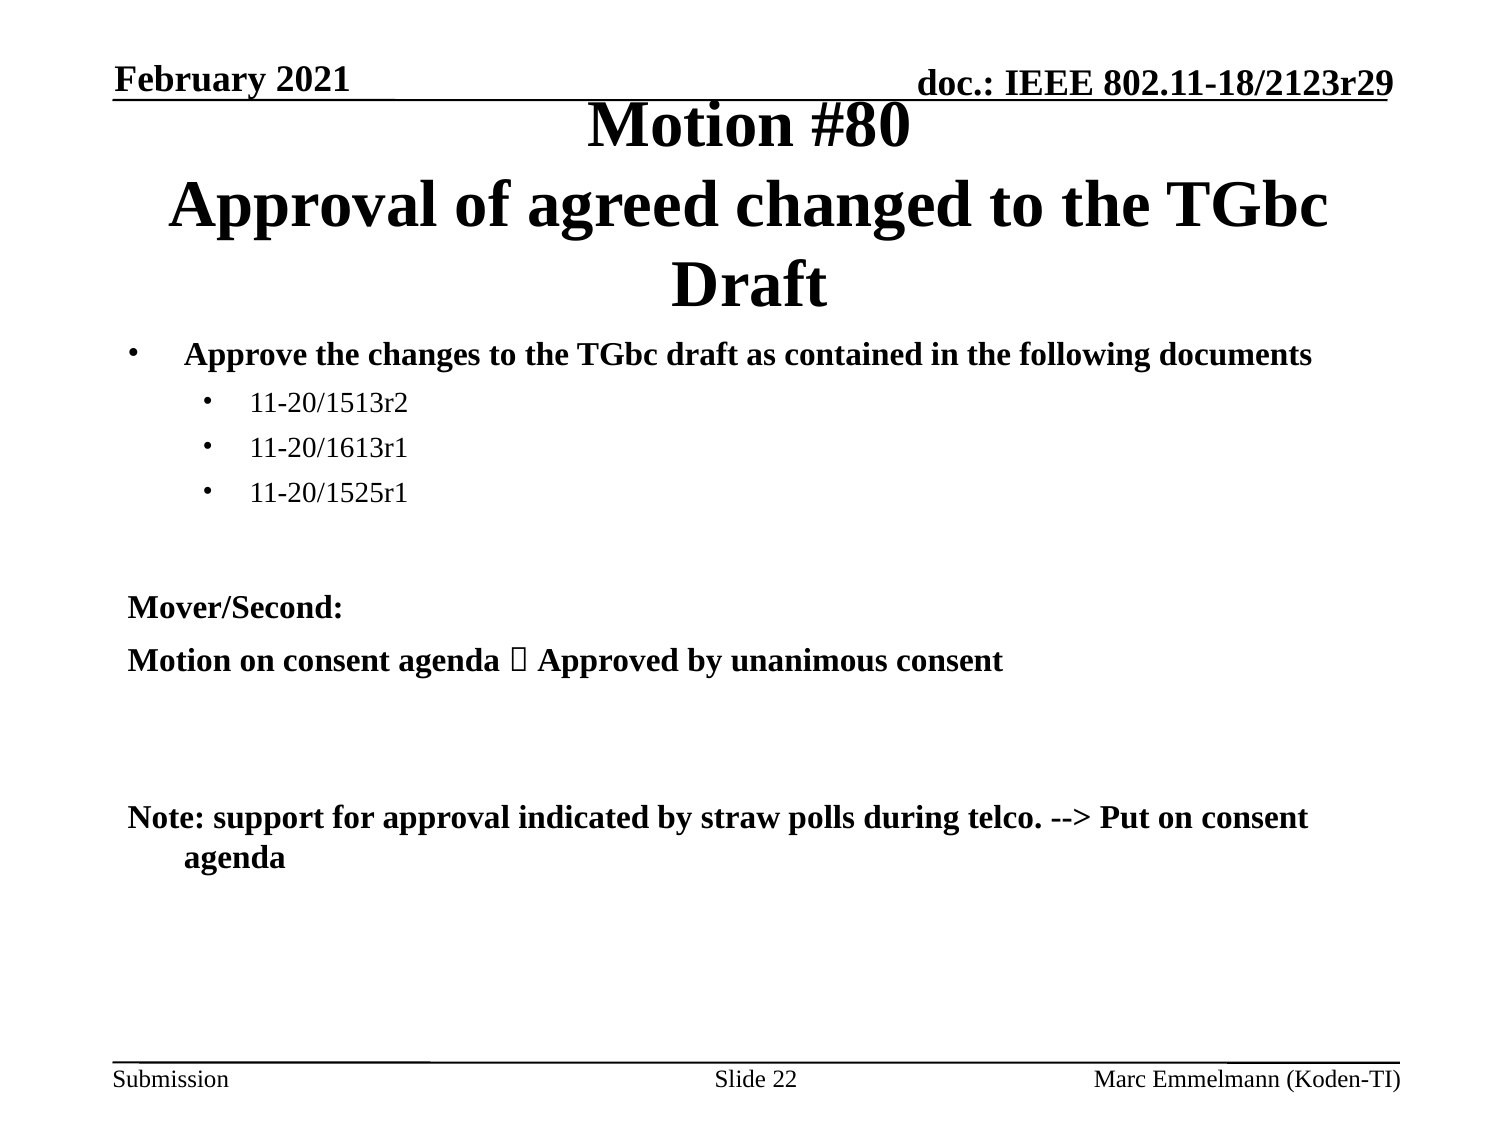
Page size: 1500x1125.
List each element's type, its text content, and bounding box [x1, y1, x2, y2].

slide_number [114, 54, 423, 100]
slide_number Slide 22 [712, 1061, 800, 1123]
title Motion #80 Approval of agreed changed to the TGbc Draft [112, 112, 1388, 288]
footer Marc Emmelmann (Koden-TI) [878, 1061, 1402, 1093]
list Approve the changes to the TGbc draft as contained in the following documents 11-20/1513r2 11-20/1613r1 11-20/1525r1 Mover/Second: Motion on consent agenda  Approved by unanimous consent Note: support for approval indicated by straw polls during telco. --> Put on consent agenda [112, 324, 1388, 1000]
